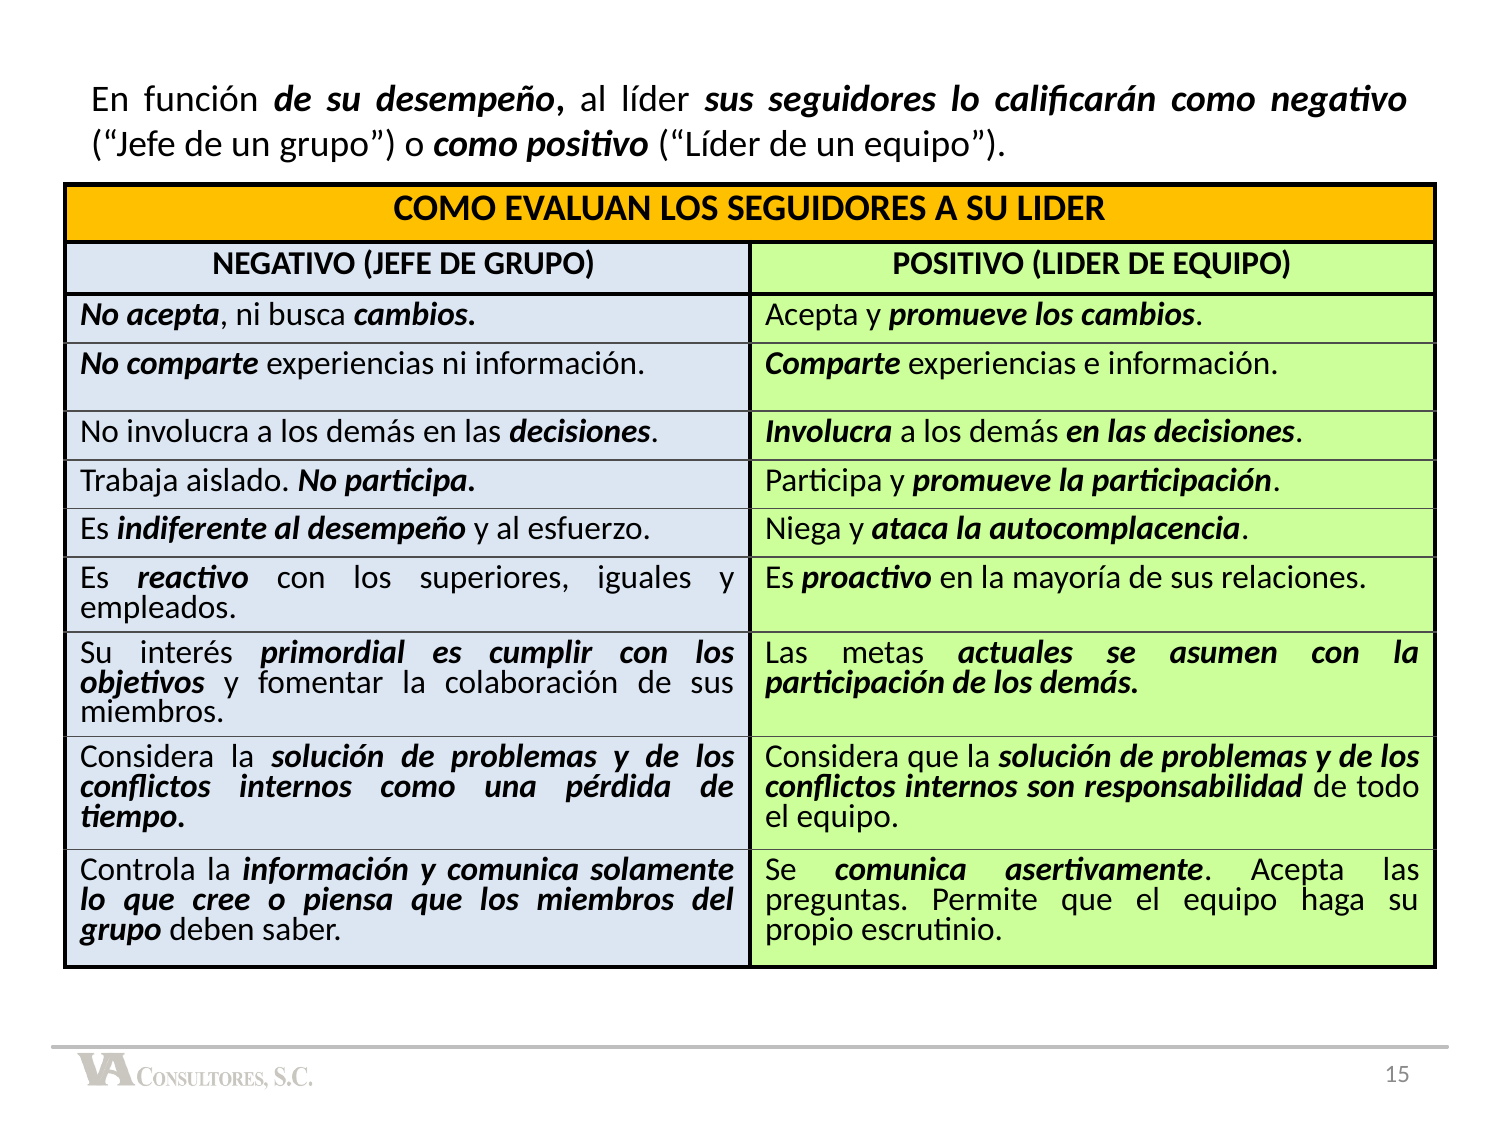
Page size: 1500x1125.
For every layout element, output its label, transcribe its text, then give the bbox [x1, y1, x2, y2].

table_cell NEGATIVO (JEFE DE GRUPO) [67, 244, 748, 292]
slide_number 15 [1074, 1042, 1425, 1103]
text_box En función de su desempeño, al líder sus seguidores lo calificarán como negativo (“Jefe de un grupo”) o como positivo (“Líder de un equipo”). [76, 66, 1424, 172]
table_cell Las metas actuales se asumen con la participación de los demás. [752, 633, 1433, 736]
table_cell Controla la información y comunica solamente lo que cree o piensa que los miembros del grupo deben saber. [67, 850, 748, 965]
table_cell Es proactivo en la mayoría de sus relaciones. [752, 558, 1433, 631]
table_cell Considera la solución de problemas y de los conflictos internos como una pérdida de tiempo. [67, 737, 748, 849]
table_cell Participa y promueve la participación. [752, 461, 1433, 508]
table_cell Es indiferente al desempeño y al esfuerzo. [67, 509, 748, 556]
table_cell Considera que la solución de problemas y de los conflictos internos son responsabilidad de todo el equipo. [752, 737, 1433, 849]
table_cell Trabaja aislado. No participa. [67, 461, 748, 508]
table_cell No involucra a los demás en las decisiones. [67, 412, 748, 459]
table_cell Niega y ataca la autocomplacencia. [752, 509, 1433, 556]
table_cell Acepta y promueve los cambios. [752, 296, 1433, 342]
table_cell Involucra a los demás en las decisiones. [752, 412, 1433, 459]
table_cell No acepta, ni busca cambios. [67, 296, 748, 342]
table_cell Comparte experiencias e información. [752, 344, 1433, 410]
table_header COMO EVALUAN LOS SEGUIDORES A SU LIDER [67, 187, 1433, 240]
table_cell No comparte experiencias ni información. [67, 344, 748, 410]
table_cell Se comunica asertivamente. Acepta las preguntas. Permite que el equipo haga su propio escrutinio. [752, 850, 1433, 965]
table_cell Es reactivo con los superiores, iguales y empleados. [67, 558, 748, 631]
table_cell POSITIVO (LIDER DE EQUIPO) [752, 244, 1433, 292]
table_cell Su interés primordial es cumplir con los objetivos y fomentar la colaboración de sus miembros. [67, 633, 748, 736]
